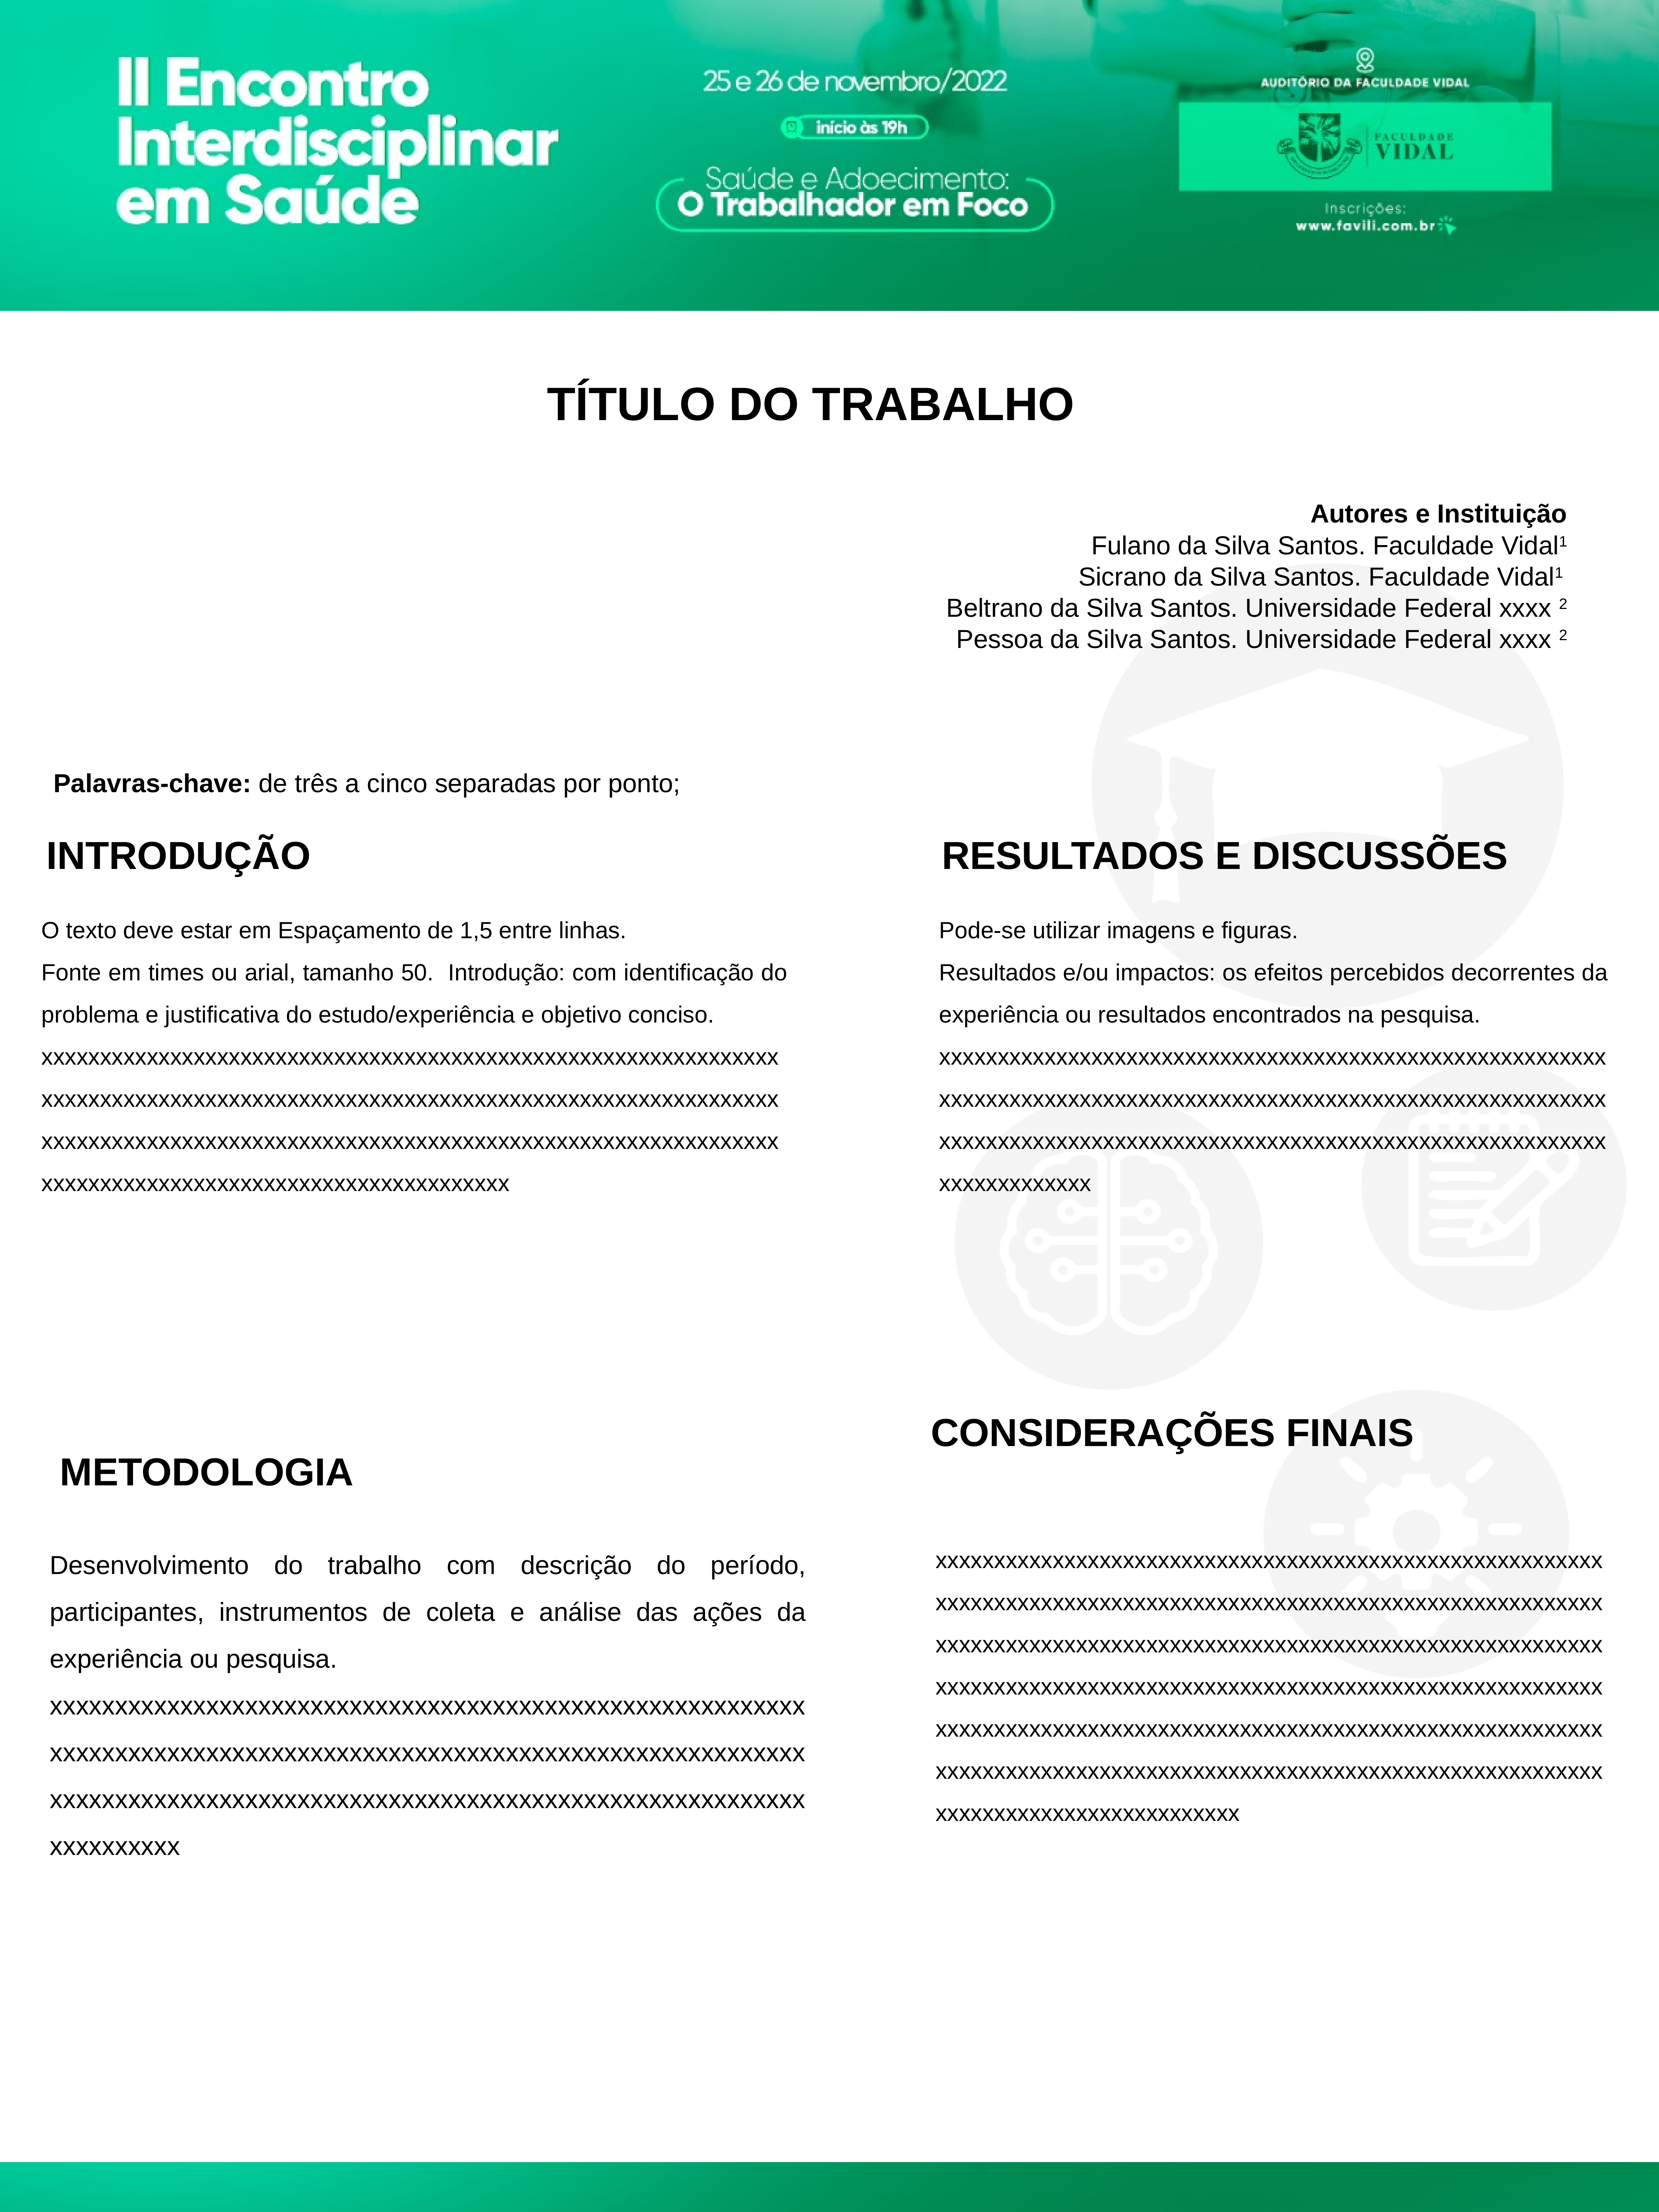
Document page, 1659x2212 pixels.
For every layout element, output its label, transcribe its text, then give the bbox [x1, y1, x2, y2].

text_box METODOLOGIA [55, 1444, 388, 1496]
text_box TÍTULO DO TRABALHO [537, 371, 1086, 432]
text_box Desenvolvimento do trabalho com descrição do período, participantes, instrumentos de coleta e análise das ações da experiência ou pesquisa. xxxxxxxxxxxxxxxxxxxxxxxxxxxxxxxxxxxxxxxxxxxxxxxxxxxxxxxxxxxxxxxxxxxxxxxxxxxxxxxxxxxxxxxxxxxxxxxxxxxxxxxxxxxxxxxxxxxxxxxxxxxxxxxxxxxxxxxxxxxxxxxxxxxxxxxxxxxxxxxxxxxxxxxxxxxxxxxxxxxxxxxx [45, 1530, 811, 1863]
text_box Autores e Instituição Fulano da Silva Santos. Faculdade Vidal1 Sicrano da Silva Santos. Faculdade Vidal1 Beltrano da Silva Santos. Universidade Federal xxxx 2 Pessoa da Silva Santos. Universidade Federal xxxx 2 [599, 477, 1572, 749]
text_box Pode-se utilizar imagens e figuras. Resultados e/ou impactos: os efeitos percebidos decorrentes da experiência ou resultados encontrados na pesquisa. xxxxxxxxxxxxxxxxxxxxxxxxxxxxxxxxxxxxxxxxxxxxxxxxxxxxxxxxxxxxxxxxxxxxxxxxxxxxxxxxxxxxxxxxxxxxxxxxxxxxxxxxxxxxxxxxxxxxxxxxxxxxxxxxxxxxxxxxxxxxxxxxxxxxxxxxxxxxxxxxxxxxxxxxxxxxxxxxxxxxxxxx [935, 899, 1613, 1199]
text_box INTRODUÇÃO [42, 828, 345, 879]
text_box CONSIDERAÇÕES FINAIS [926, 1405, 1473, 1456]
text_box O texto deve estar em Espaçamento de 1,5 entre linhas. Fonte em times ou arial, tamanho 50. Introdução: com identificação do problema e justificativa do estudo/experiência e objetivo conciso. xxxxxxxxxxxxxxxxxxxxxxxxxxxxxxxxxxxxxxxxxxxxxxxxxxxxxxxxxxxxxxxxxxxxxxxxxxxxxxxxxxxxxxxxxxxxxxxxxxxxxxxxxxxxxxxxxxxxxxxxxxxxxxxxxxxxxxxxxxxxxxxxxxxxxxxxxxxxxxxxxxxxxxxxxxxxxxxxxxxxxxxxxxxxxxxxxxxxxxxxxxxxxxxxxxxxxxxxxxxxxxxxxxxxx [37, 899, 793, 1199]
text_box Palavras-chave: de três a cinco separadas por ponto; [49, 764, 758, 865]
text_box xxxxxxxxxxxxxxxxxxxxxxxxxxxxxxxxxxxxxxxxxxxxxxxxxxxxxxxxxxxxxxxxxxxxxxxxxxxxxxxxxxxxxxxxxxxxxxxxxxxxxxxxxxxxxxxxxxxxxxxxxxxxxxxxxxxxxxxxxxxxxxxxxxxxxxxxxxxxxxxxxxxxxxxxxxxxxxxxxxxxxxxxxxxxxxxxxxxxxxxxxxxxxxxxxxxxxxxxxxxxxxxxxxxxxxxxxxxxxxxxxxxxxxxxxxxxxxxxxxxxxxxxxxxxxxxxxxxxxxxxxxxxxxxxxxxxxxxxxxxxxxxxxxxxxxxxxxxxxxxxxxxxxxxxxxxxxxxxxxxxxxxxxxxxxxxxxxxxxxxxxxxxxxxx [931, 1528, 1613, 1828]
text_box RESULTADOS E DISCUSSÕES [937, 828, 1572, 879]
picture [0, 0, 1659, 2212]
